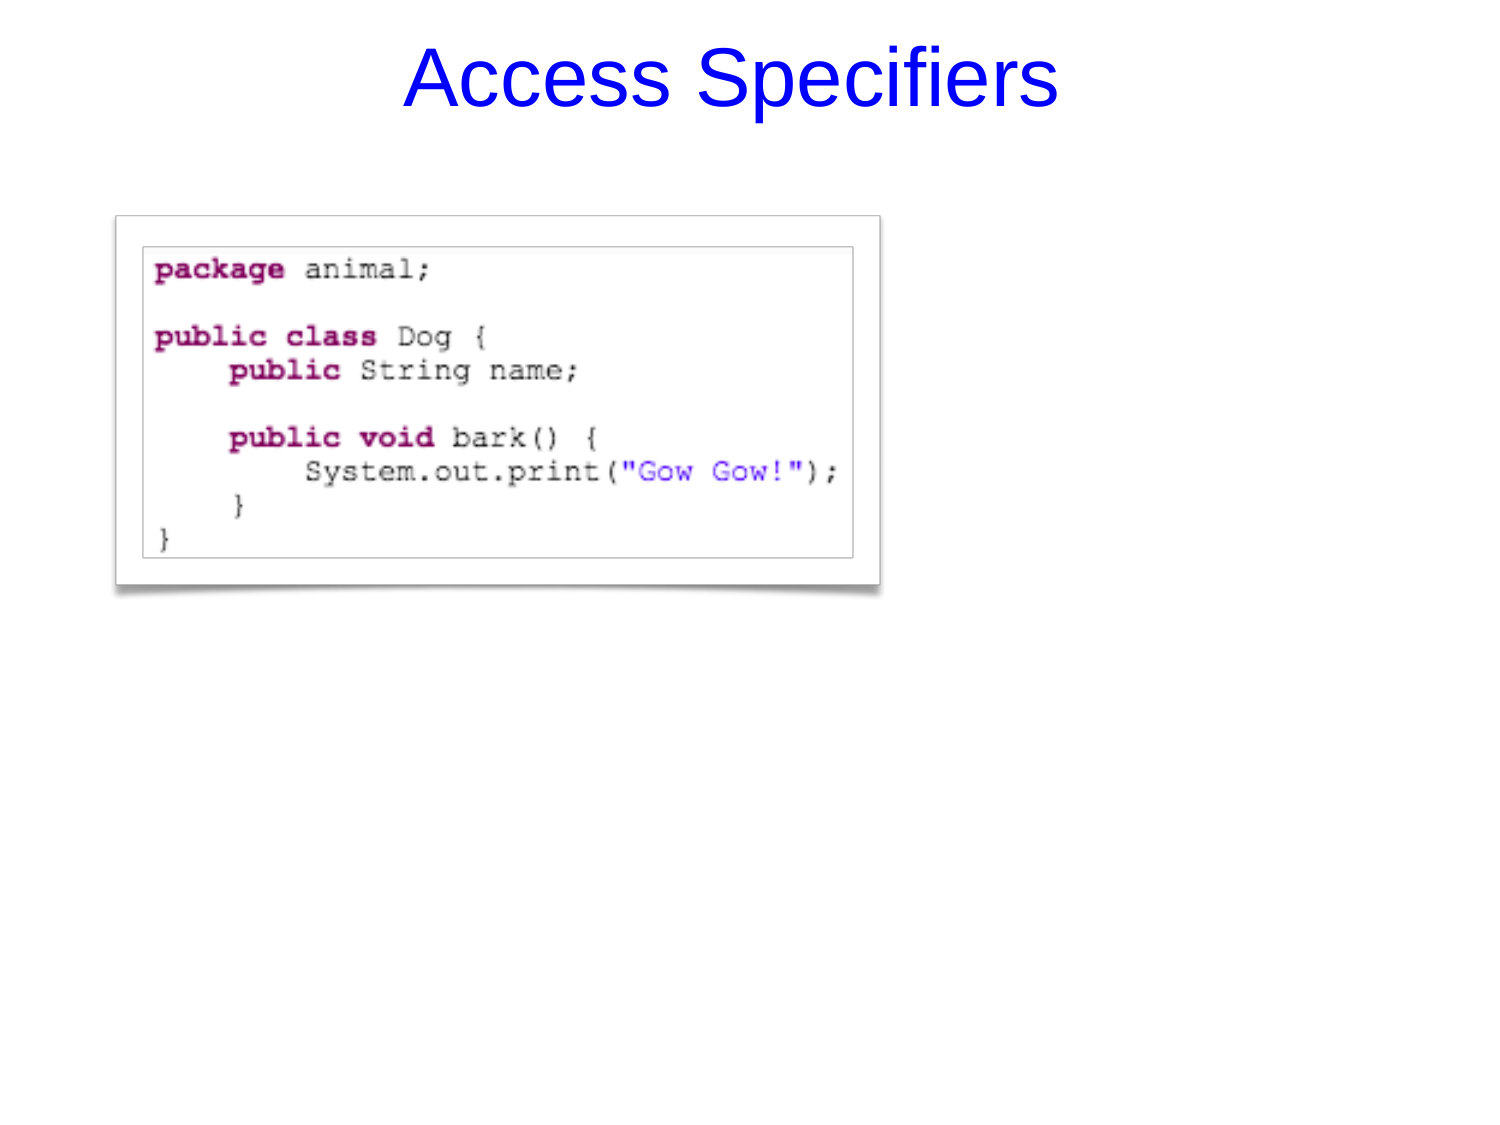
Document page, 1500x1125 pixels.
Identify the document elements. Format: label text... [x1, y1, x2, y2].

title Access Specifiers [173, 22, 1292, 137]
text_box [108, 211, 891, 603]
